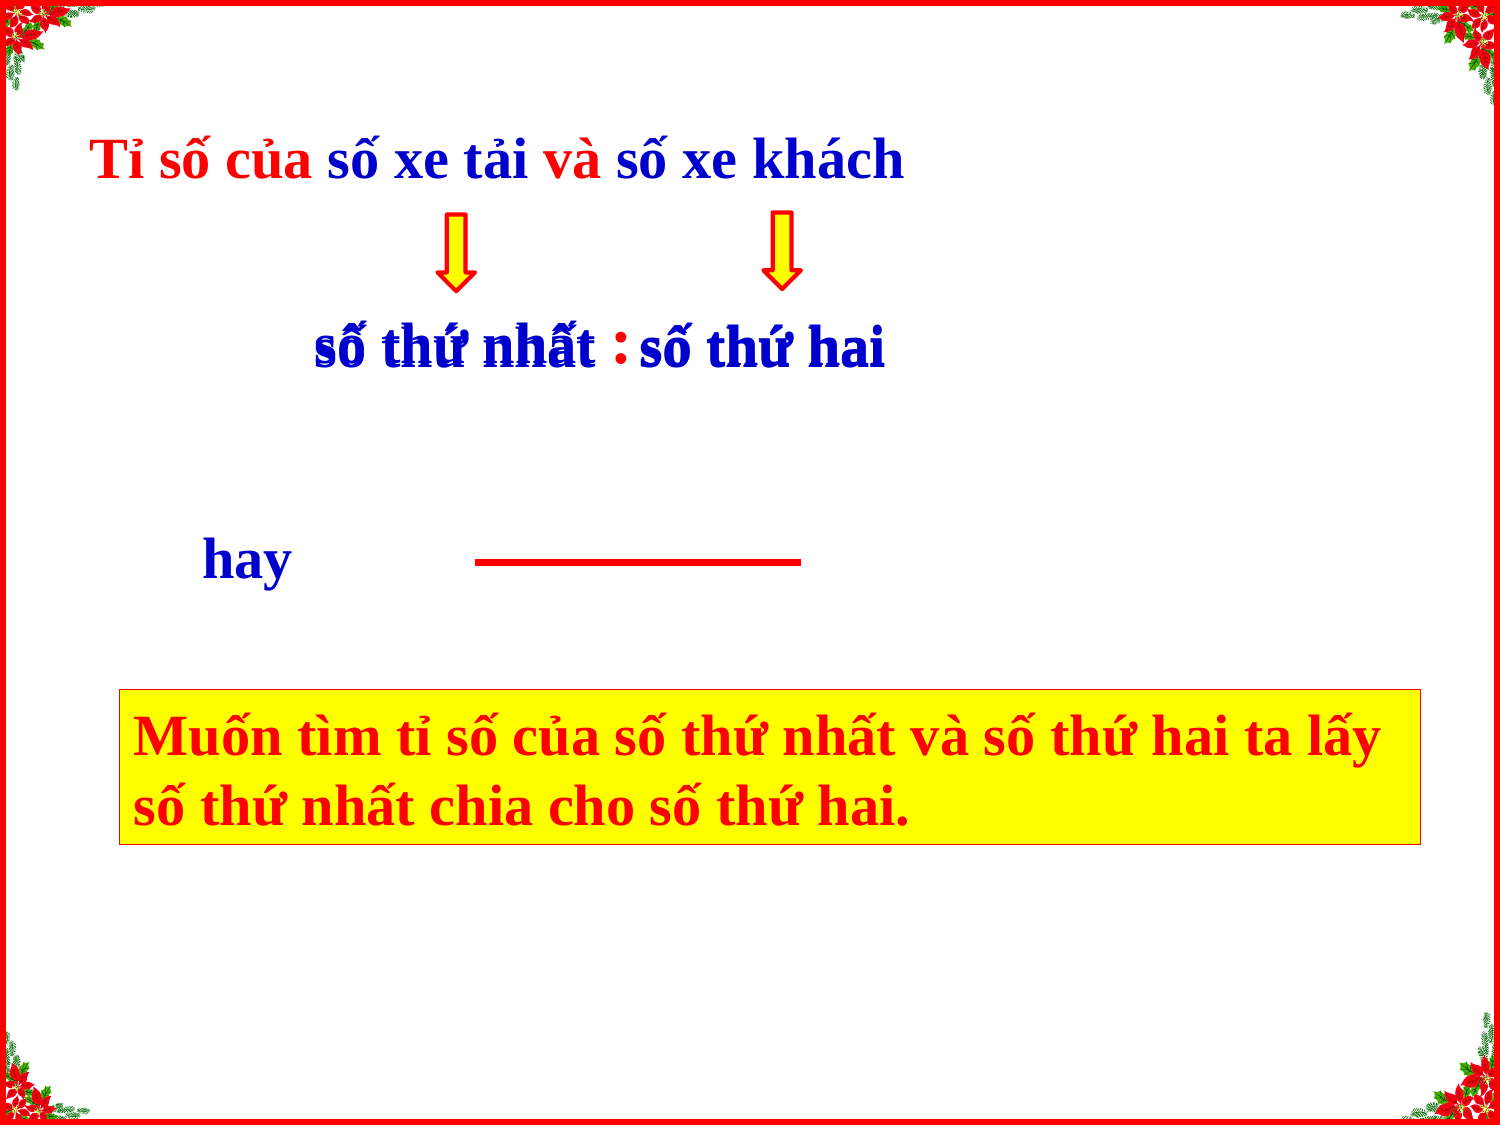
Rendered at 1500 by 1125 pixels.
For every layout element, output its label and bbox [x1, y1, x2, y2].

picture [1399, 1010, 1500, 1125]
picture [0, 1032, 93, 1124]
picture [1397, 1, 1500, 104]
picture [0, 0, 108, 91]
text_box [0, 0, 1500, 1125]
